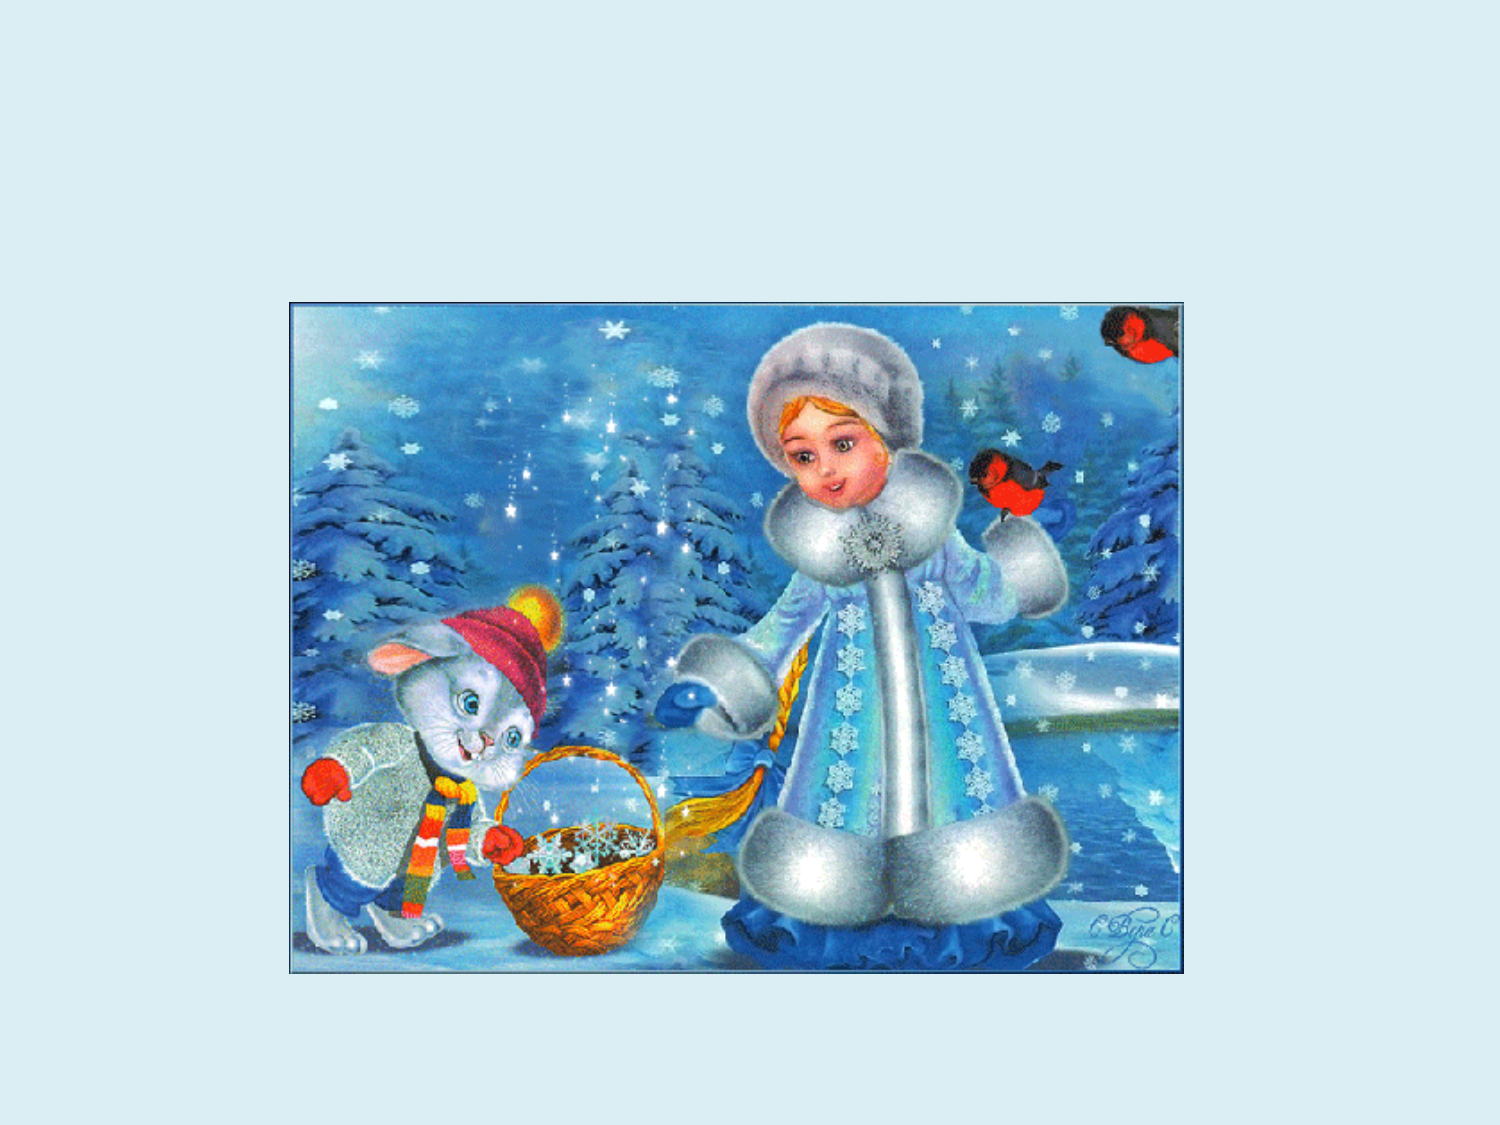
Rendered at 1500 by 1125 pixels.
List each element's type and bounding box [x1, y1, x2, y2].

list [289, 302, 1184, 974]
